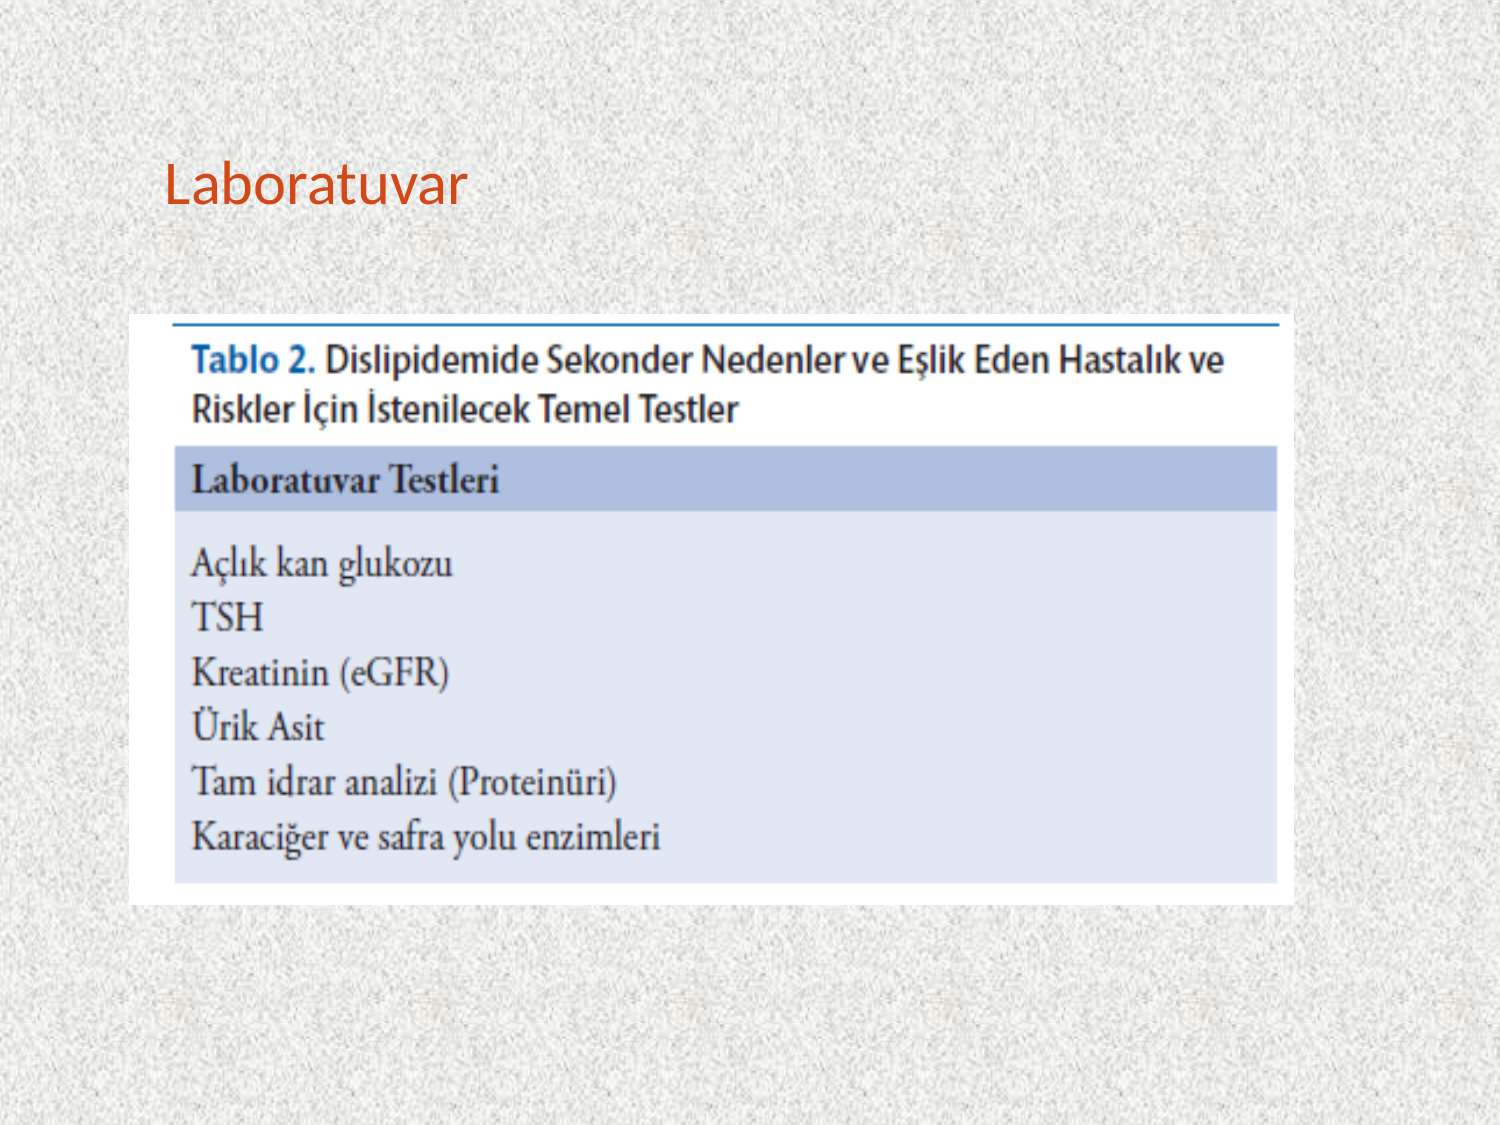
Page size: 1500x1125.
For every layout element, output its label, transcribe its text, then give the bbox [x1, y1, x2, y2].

title Laboratuvar [150, 45, 1425, 233]
picture [0, 0, 1500, 1125]
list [129, 314, 1294, 906]
